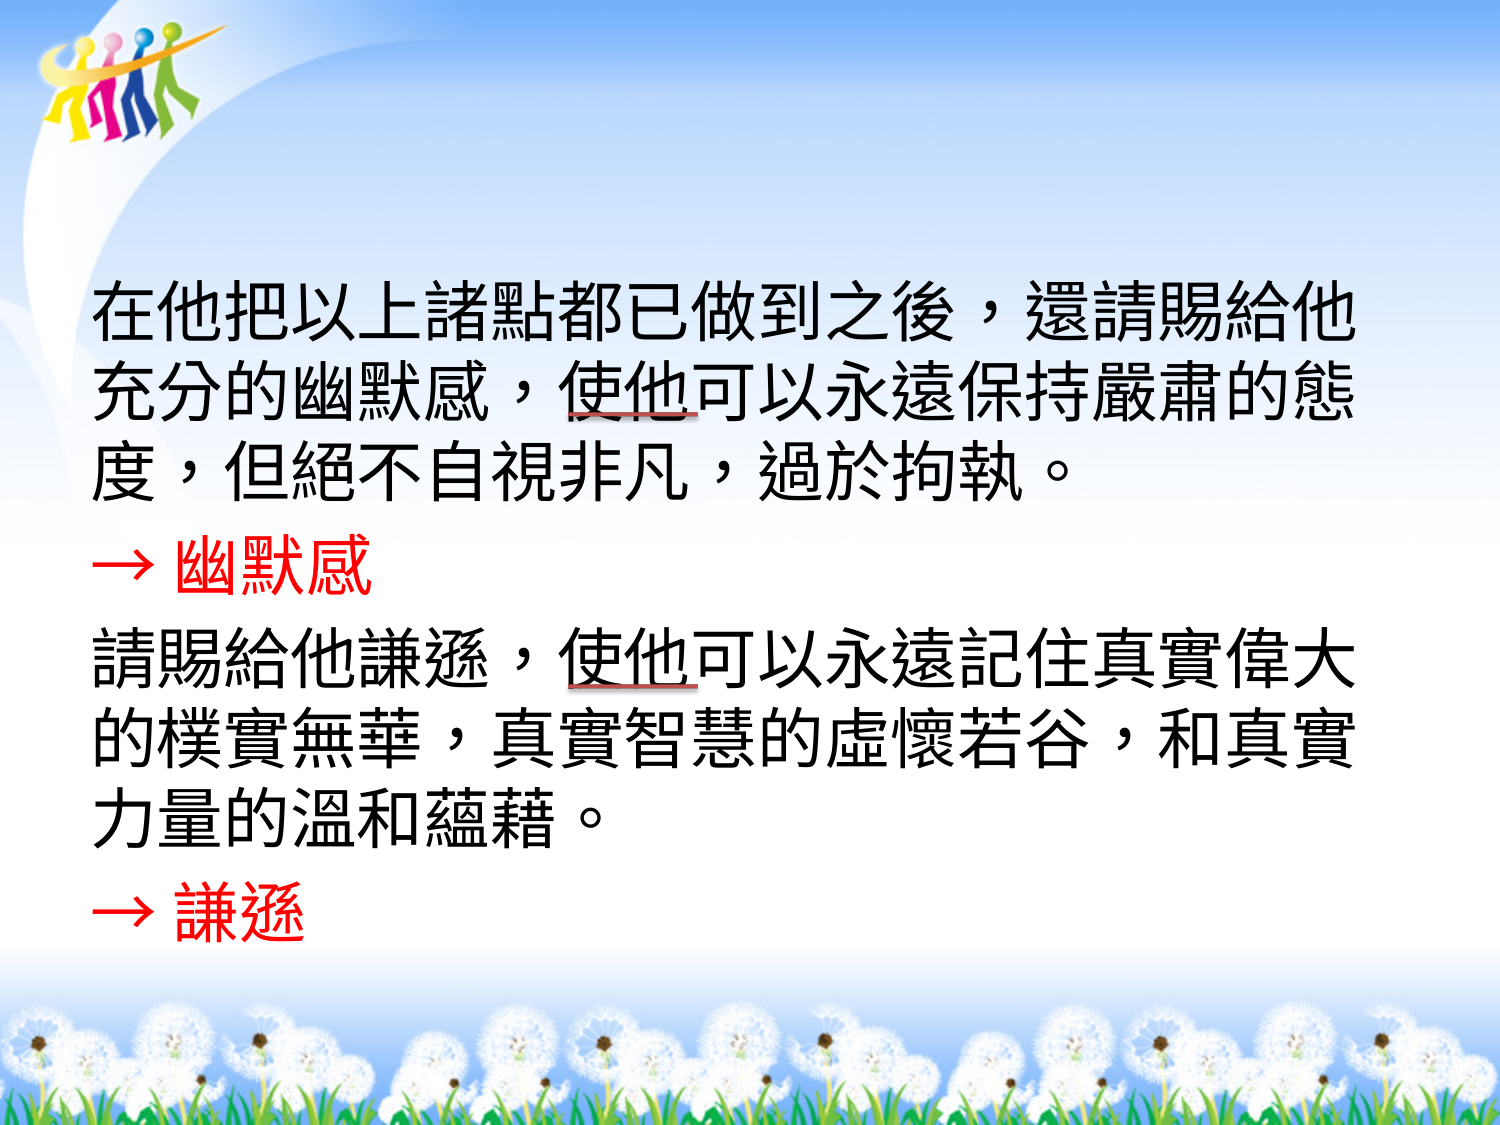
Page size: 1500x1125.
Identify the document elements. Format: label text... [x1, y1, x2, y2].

list 在他把以上諸點都已做到之後，還請賜給他充分的幽默感，使他可以永遠保持嚴肅的態度，但絕不自視非凡，過於拘執。 →幽默感 請賜給他謙遜，使他可以永遠記住真實偉大的樸實無華，真實智慧的虛懷若谷，和真實力量的溫和蘊藉。 →謙遜 [75, 262, 1425, 1005]
picture [0, 0, 1500, 1125]
